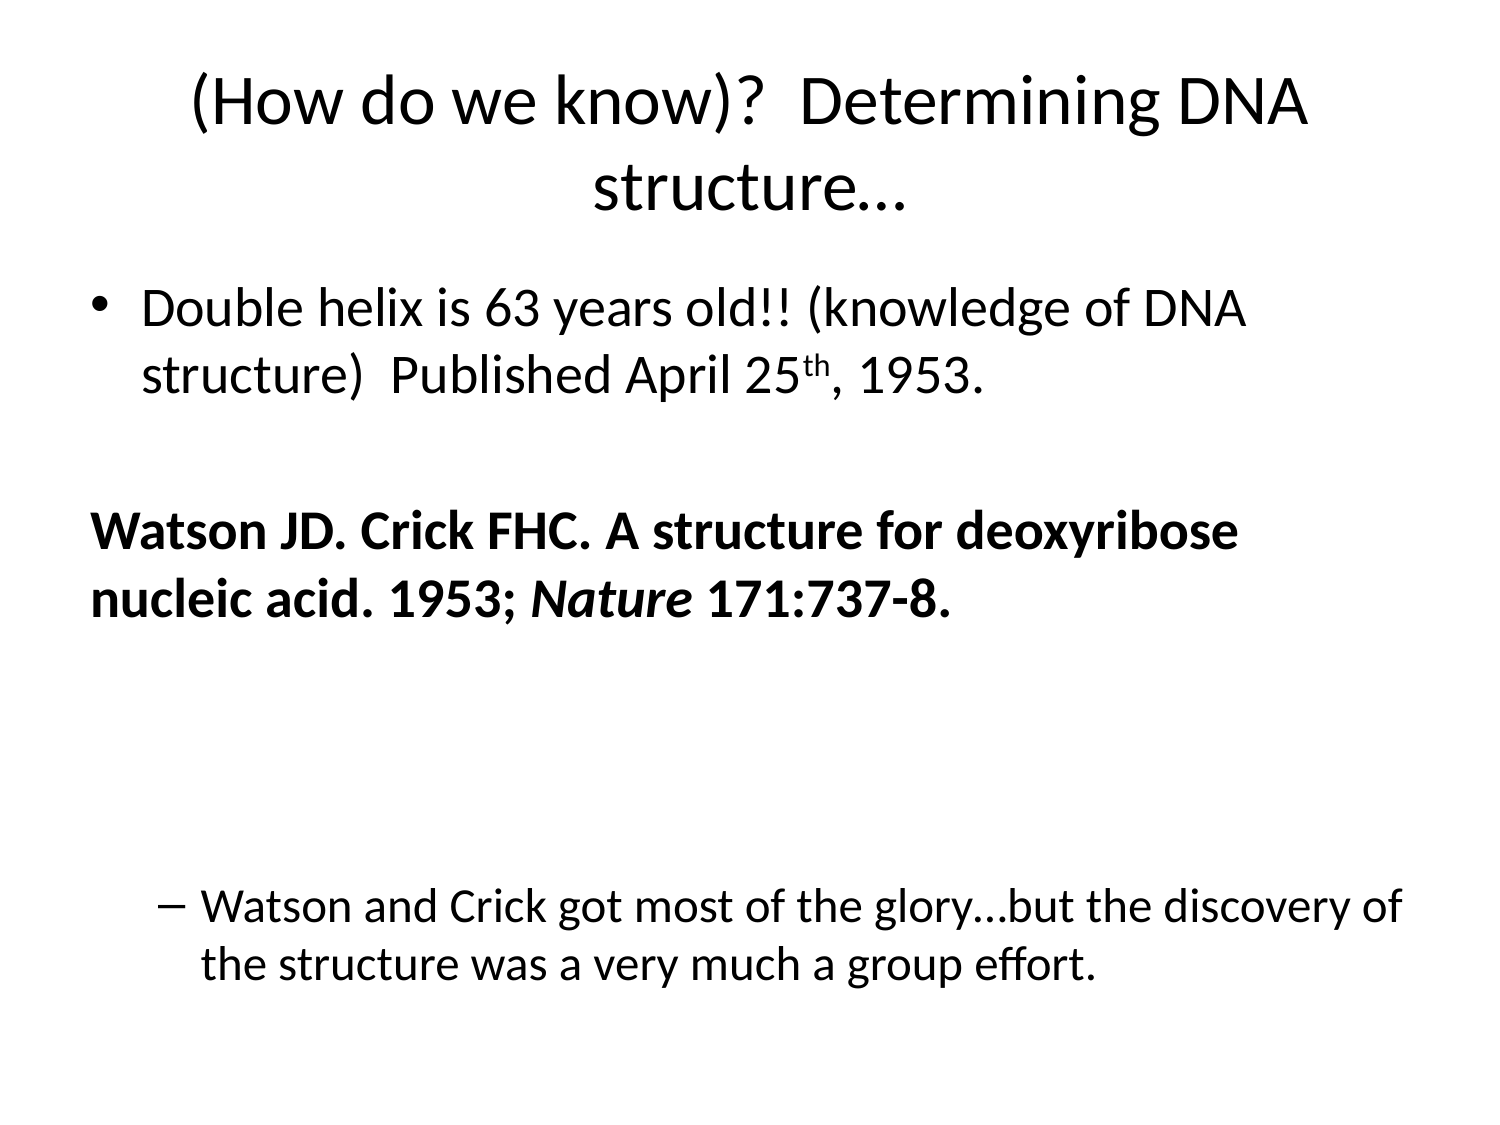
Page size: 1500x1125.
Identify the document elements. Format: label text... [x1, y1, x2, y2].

list Double helix is 63 years old!! (knowledge of DNA structure) Published April 25th, 1953. Watson JD. Crick FHC. A structure for deoxyribose nucleic acid. 1953; Nature 171:737-8. Watson and Crick got most of the glory…but the discovery of the structure was a very much a group effort. [75, 262, 1425, 1005]
title (How do we know)? Determining DNA structure… [75, 45, 1425, 233]
